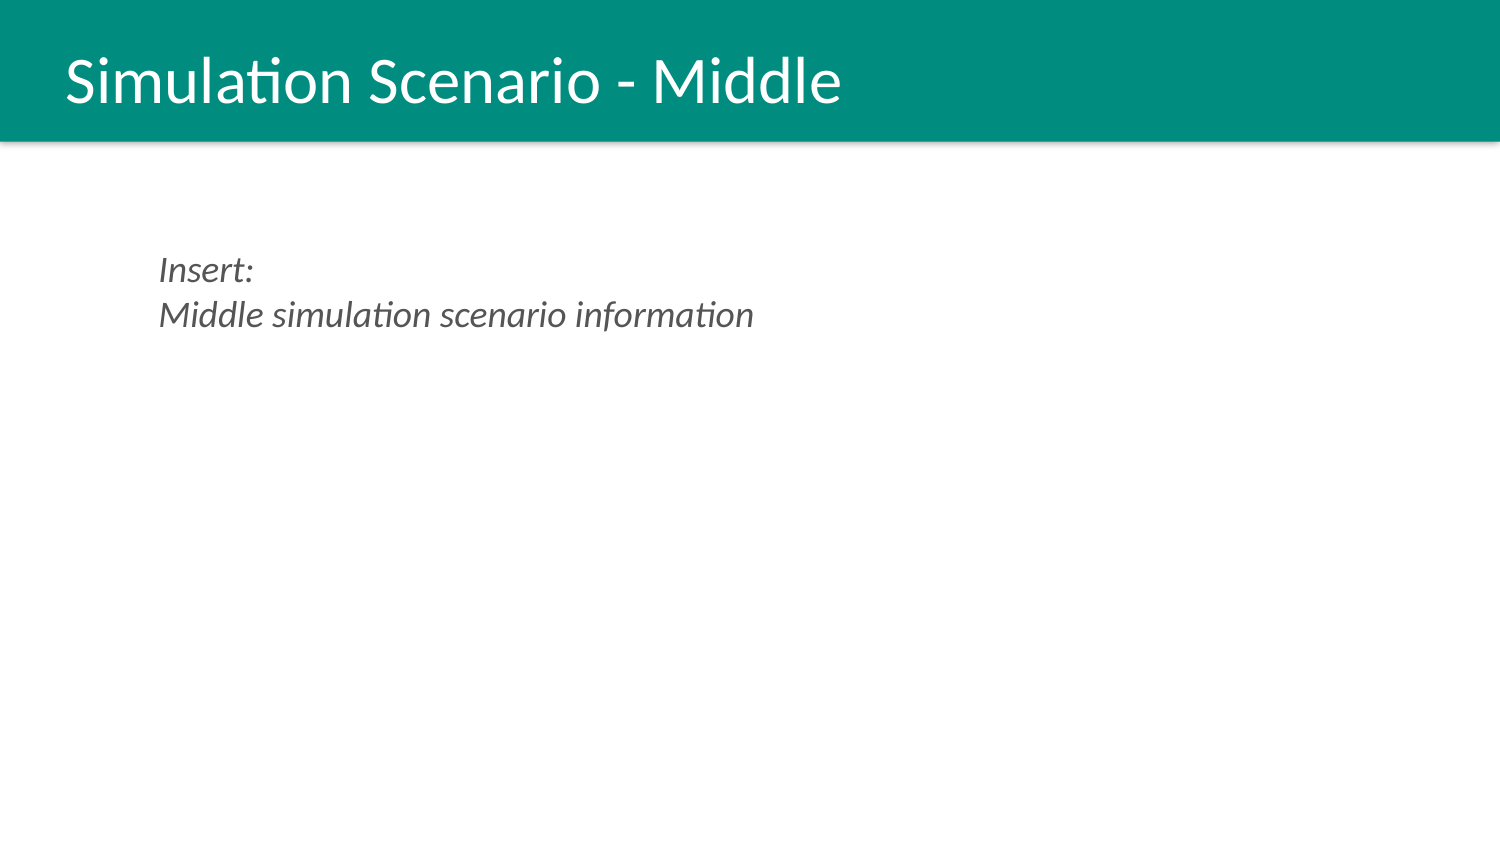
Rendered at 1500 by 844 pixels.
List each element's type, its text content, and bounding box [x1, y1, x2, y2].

title Simulation Scenario - Middle [65, 46, 1428, 109]
text_box Insert: Middle simulation scenario information [143, 237, 1223, 343]
